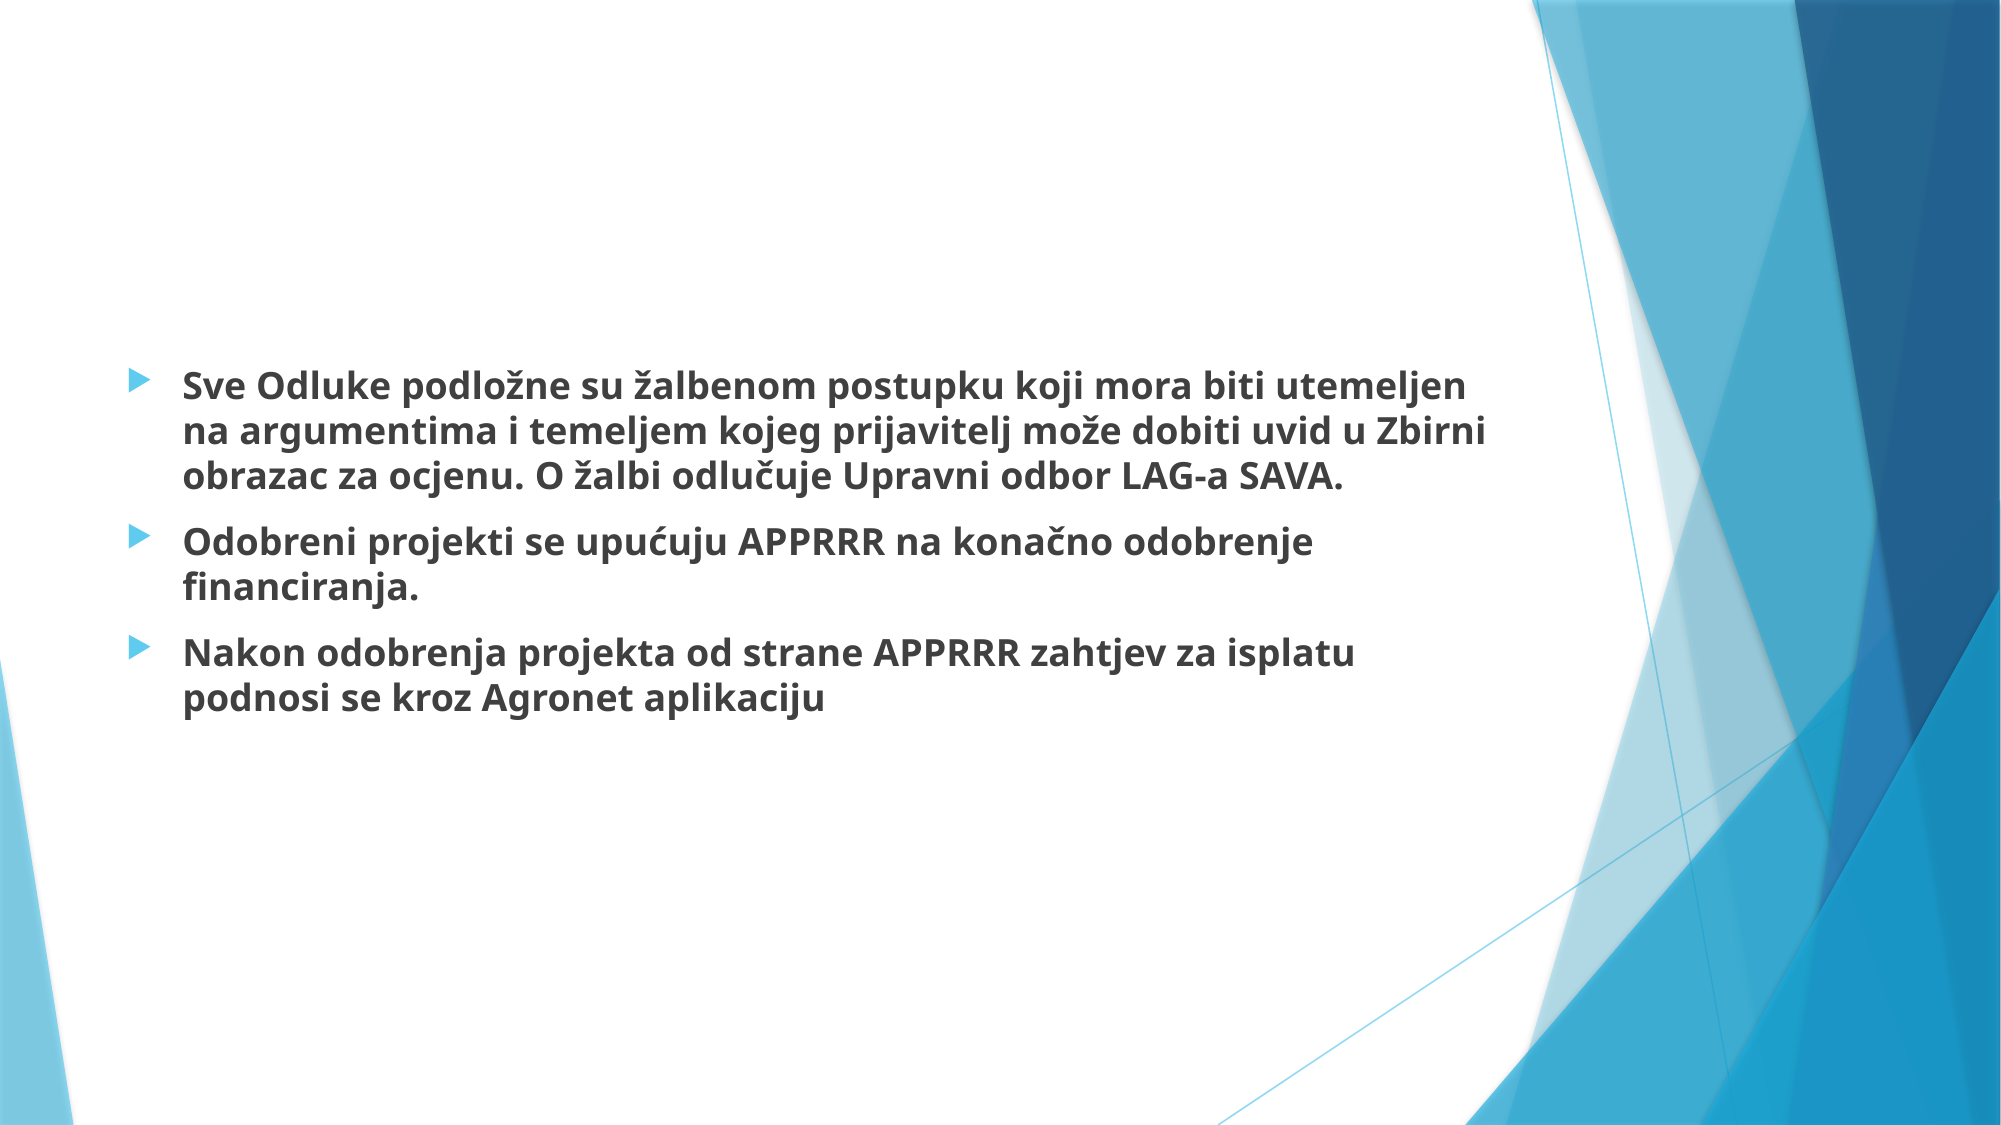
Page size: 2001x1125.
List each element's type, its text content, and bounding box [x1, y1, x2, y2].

list Sve Odluke podložne su žalbenom postupku koji mora biti utemeljen na argumentima i temeljem kojeg prijavitelj može dobiti uvid u Zbirni obrazac za ocjenu. O žalbi odlučuje Upravni odbor LAG-a SAVA. Odobreni projekti se upućuju APPRRR na konačno odobrenje financiranja. Nakon odobrenja projekta od strane APPRRR zahtjev za isplatu podnosi se kroz Agronet aplikaciju [111, 354, 1522, 992]
